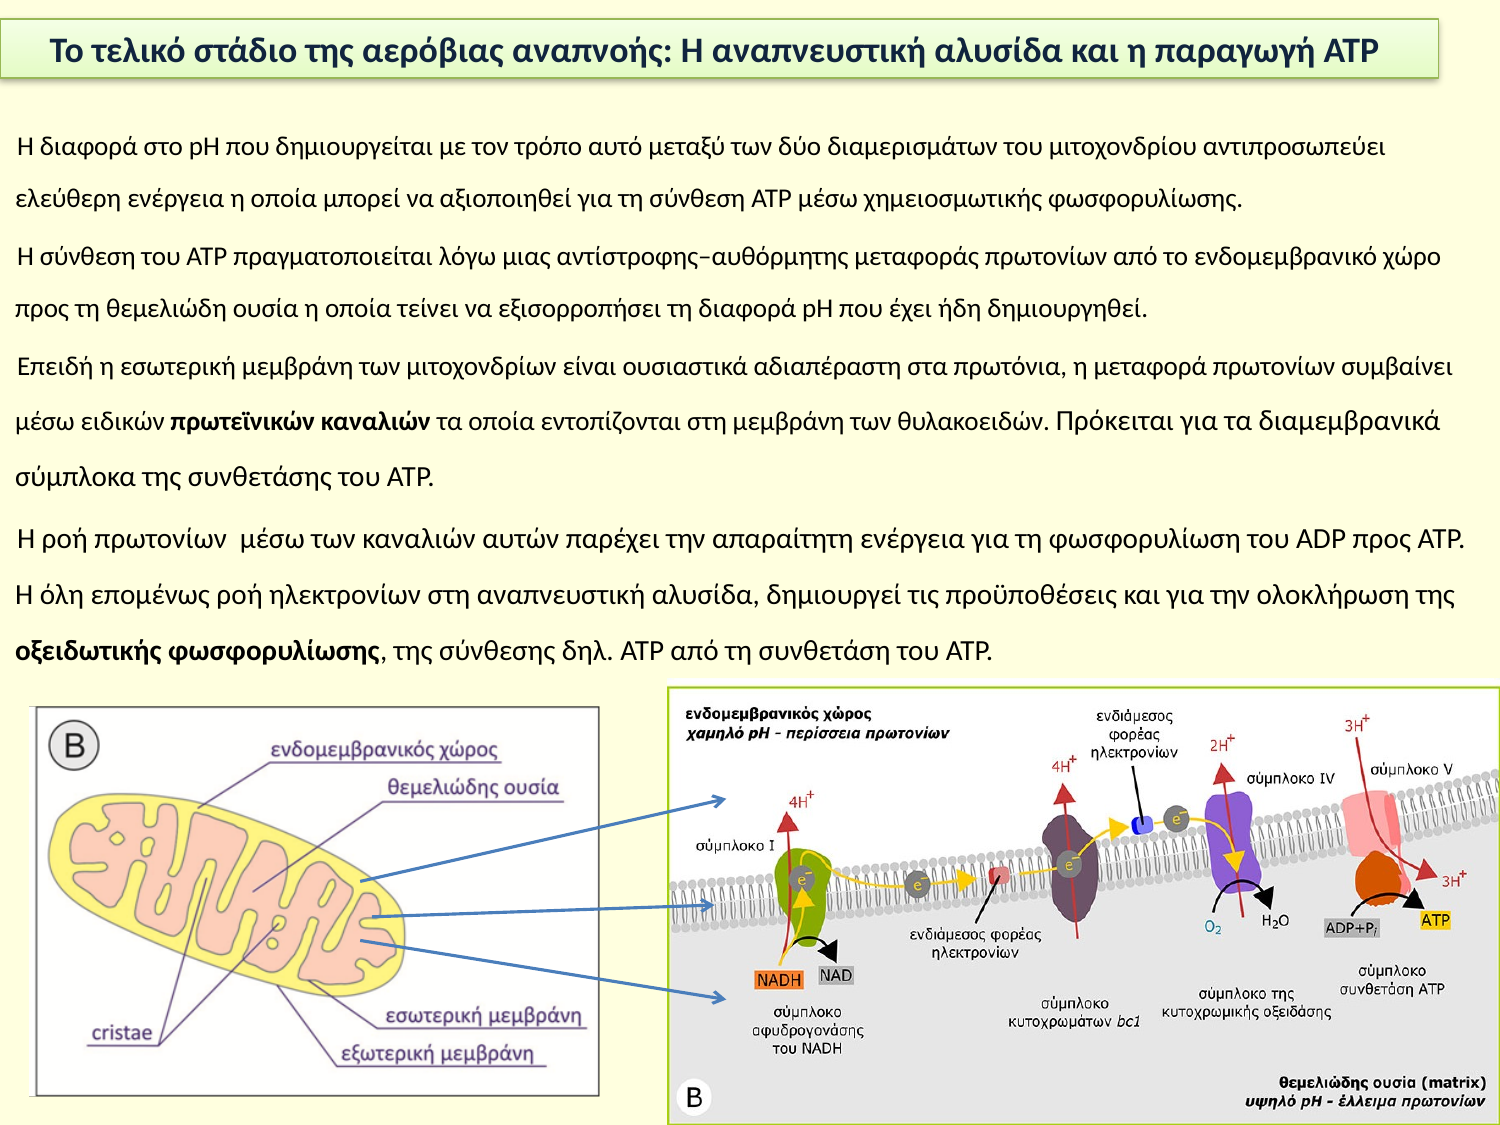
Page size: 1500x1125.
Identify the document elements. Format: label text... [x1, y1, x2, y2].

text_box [371, 904, 715, 918]
picture [666, 678, 1500, 1125]
picture [29, 703, 602, 1100]
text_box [359, 798, 727, 882]
list Η διαφορά στο pH που δημιουργείται με τον τρόπο αυτό μεταξύ των δύο διαμερισμάτων του μιτοχονδρίου αντιπροσωπεύει ελεύθερη ενέργεια η οποία μπορεί να αξιοποιηθεί για τη σύνθεση ATP μέσω χημειοσμωτικής φωσφορυλίωσης. Η σύνθεση του ATP πραγματοποιείται λόγω μιας αντίστροφης–αυθόρμητης μεταφοράς πρωτονίων από το ενδομεμβρανικό χώρο προς τη θεμελιώδη ουσία η οποία τείνει να εξισορροπήσει τη διαφορά pH που έχει ήδη δημιουργηθεί. Επειδή η εσωτερική μεμβράνη των μιτοχονδρίων είναι ουσιαστικά αδιαπέραστη στα πρωτόνια, η μεταφορά πρωτονίων συμβαίνει μέσω ειδικών πρωτεϊνικών καναλιών τα οποία εντοπίζονται στη μεμβράνη των θυλακοειδών. Πρόκειται για τα διαμεμβρανικά σύμπλοκα της συνθετάσης του ATP. Η ροή πρωτονίων μέσω των καναλιών αυτών παρέχει την απαραίτητη ενέργεια για τη φωσφορυλίωση του ADP προς ATP. Η όλη επομένως ροή ηλεκτρονίων στη αναπνευστική αλυσίδα, δημιουργεί τις προϋποθέσεις και για την ολοκλήρωση της οξειδωτικής φωσφορυλίωσης, της σύνθεσης δηλ. ΑΤΡ από τη συνθετάση του ΑΤΡ. [0, 101, 1500, 681]
title Το τελικό στάδιο της αερόβιας αναπνοής: Η αναπνευστική αλυσίδα και η παραγωγή ΑΤΡ [0, 18, 1439, 79]
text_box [359, 940, 727, 1000]
